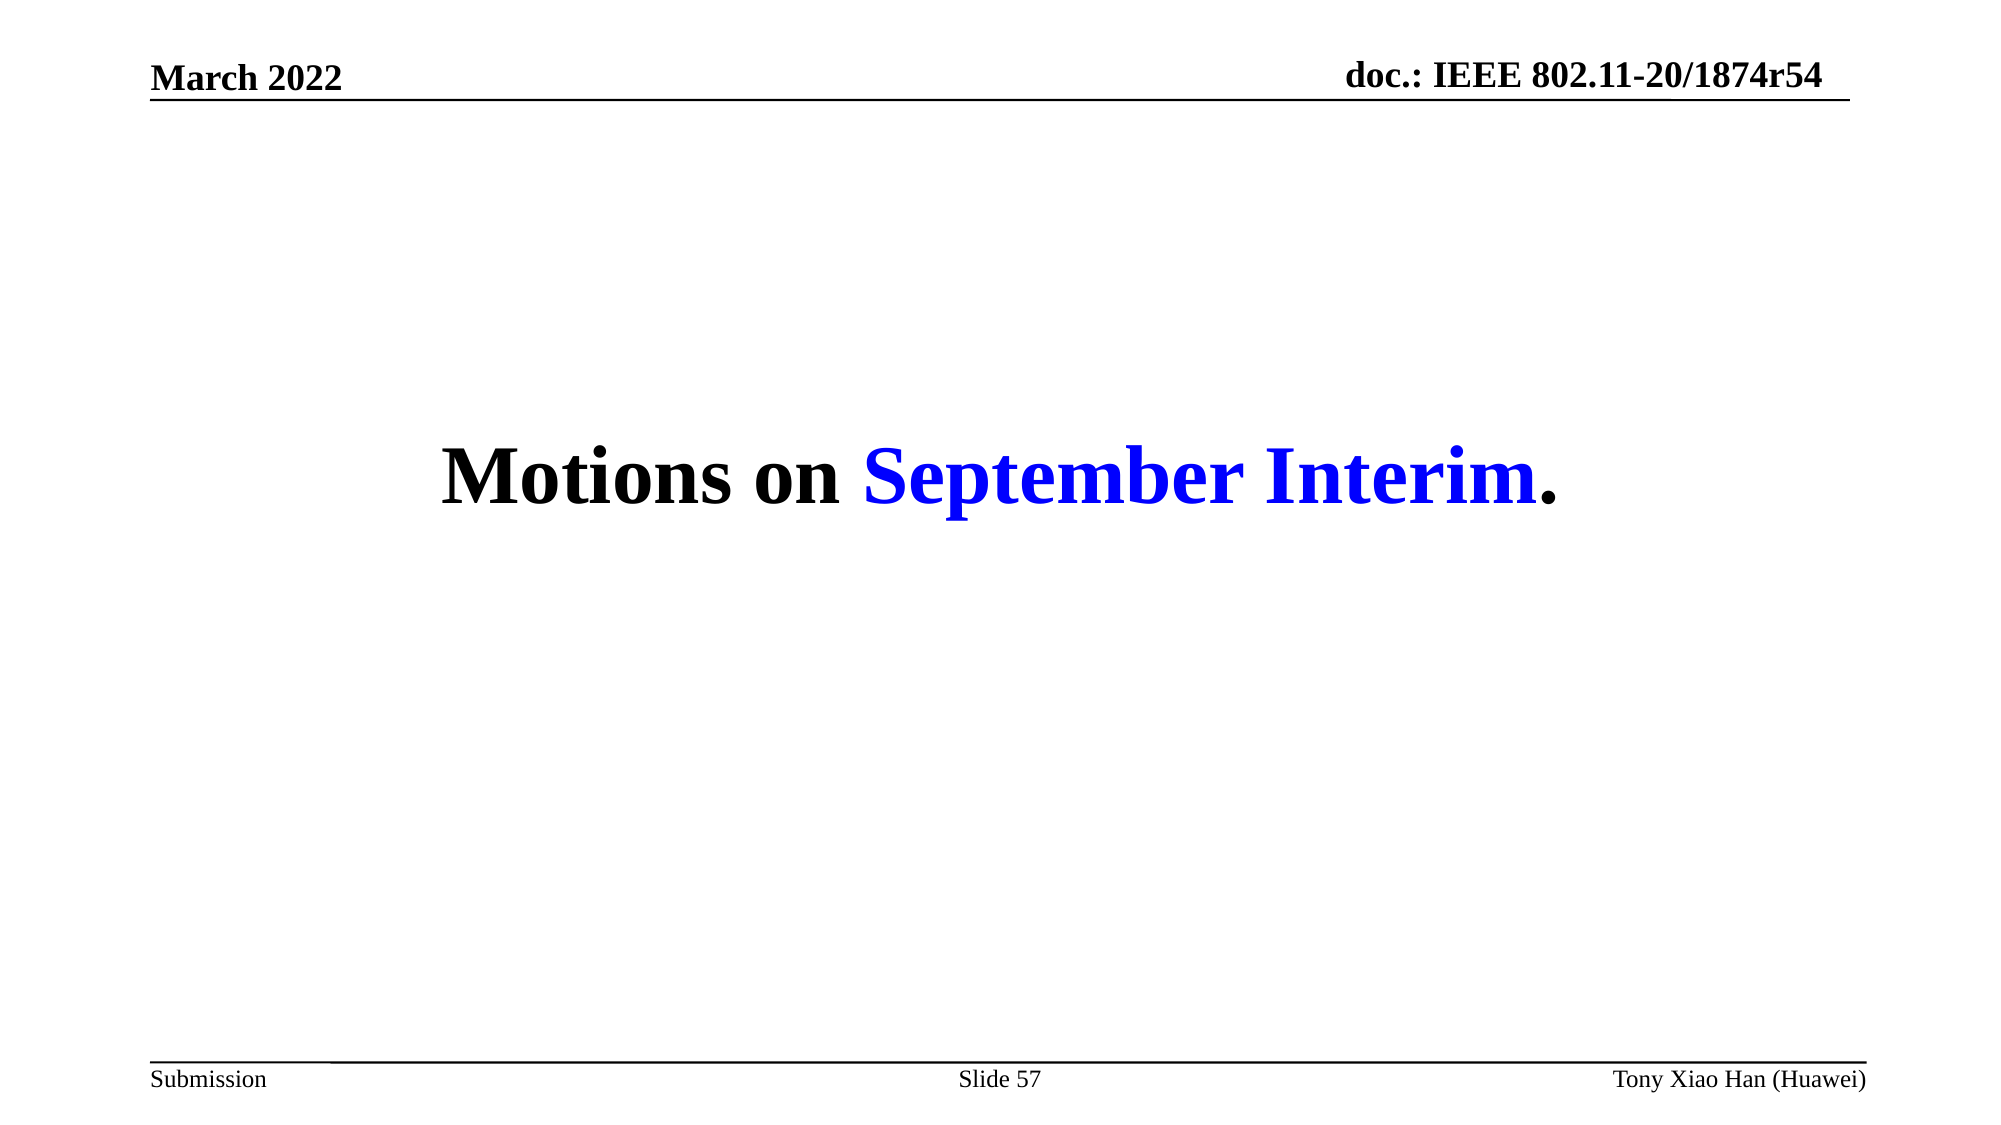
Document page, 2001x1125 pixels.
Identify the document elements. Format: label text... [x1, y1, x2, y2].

text_box Motions on September Interim. [362, 412, 1638, 950]
